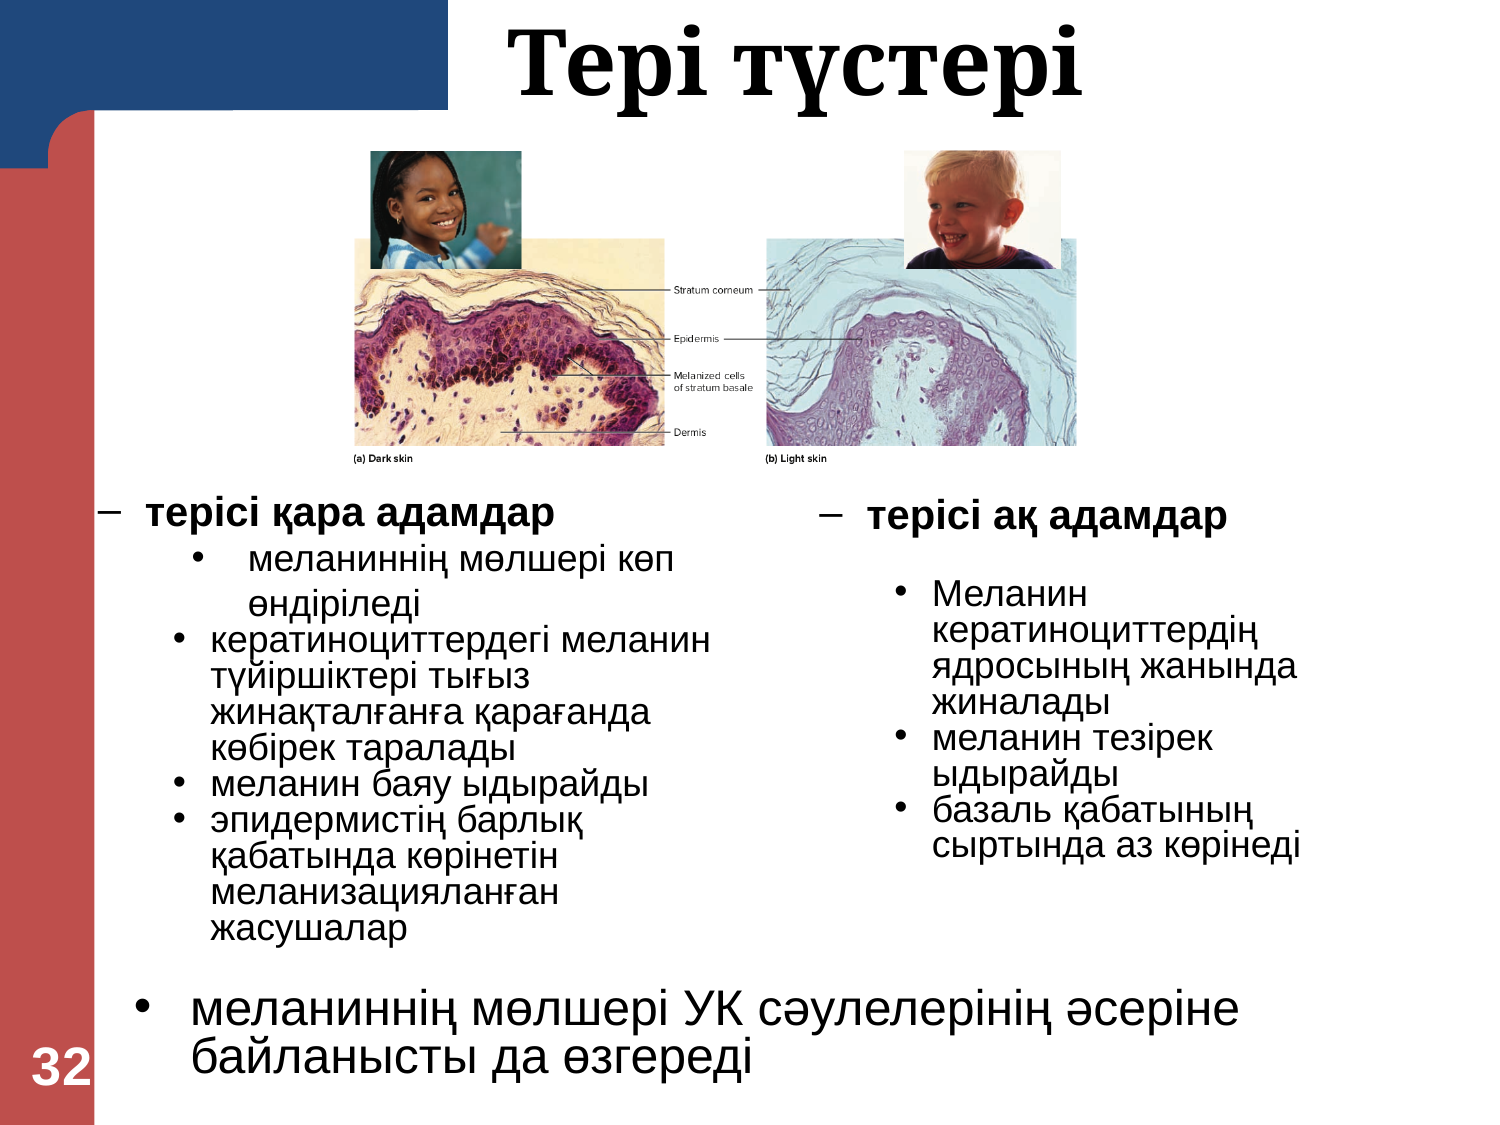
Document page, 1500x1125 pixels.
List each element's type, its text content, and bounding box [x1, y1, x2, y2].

slide_number ‹#› [0, 895, 167, 1105]
text_box меланиннің мөлшері УК сәулелерінің әсеріне байланысты да өзгереді [167, 980, 1450, 1089]
text_box терісі қара адамдар меланиннің мөлшері көп өндіріледі кератиноциттердегі меланин түйіршіктері тығыз жинақталғанға қарағанда көбірек таралады меланин баяу ыдырайды эпидермистің барлық қабатында көрінетін меланизацияланған жасушалар [16, 487, 759, 954]
picture [341, 137, 1084, 468]
text_box терісі ақ адамдар Меланин кератиноциттердің ядросының жанында жиналады меланин тезірек ыдырайды базаль қабатының сыртында аз көрінеді [738, 491, 1379, 908]
title Тері түстері [195, 0, 1396, 196]
